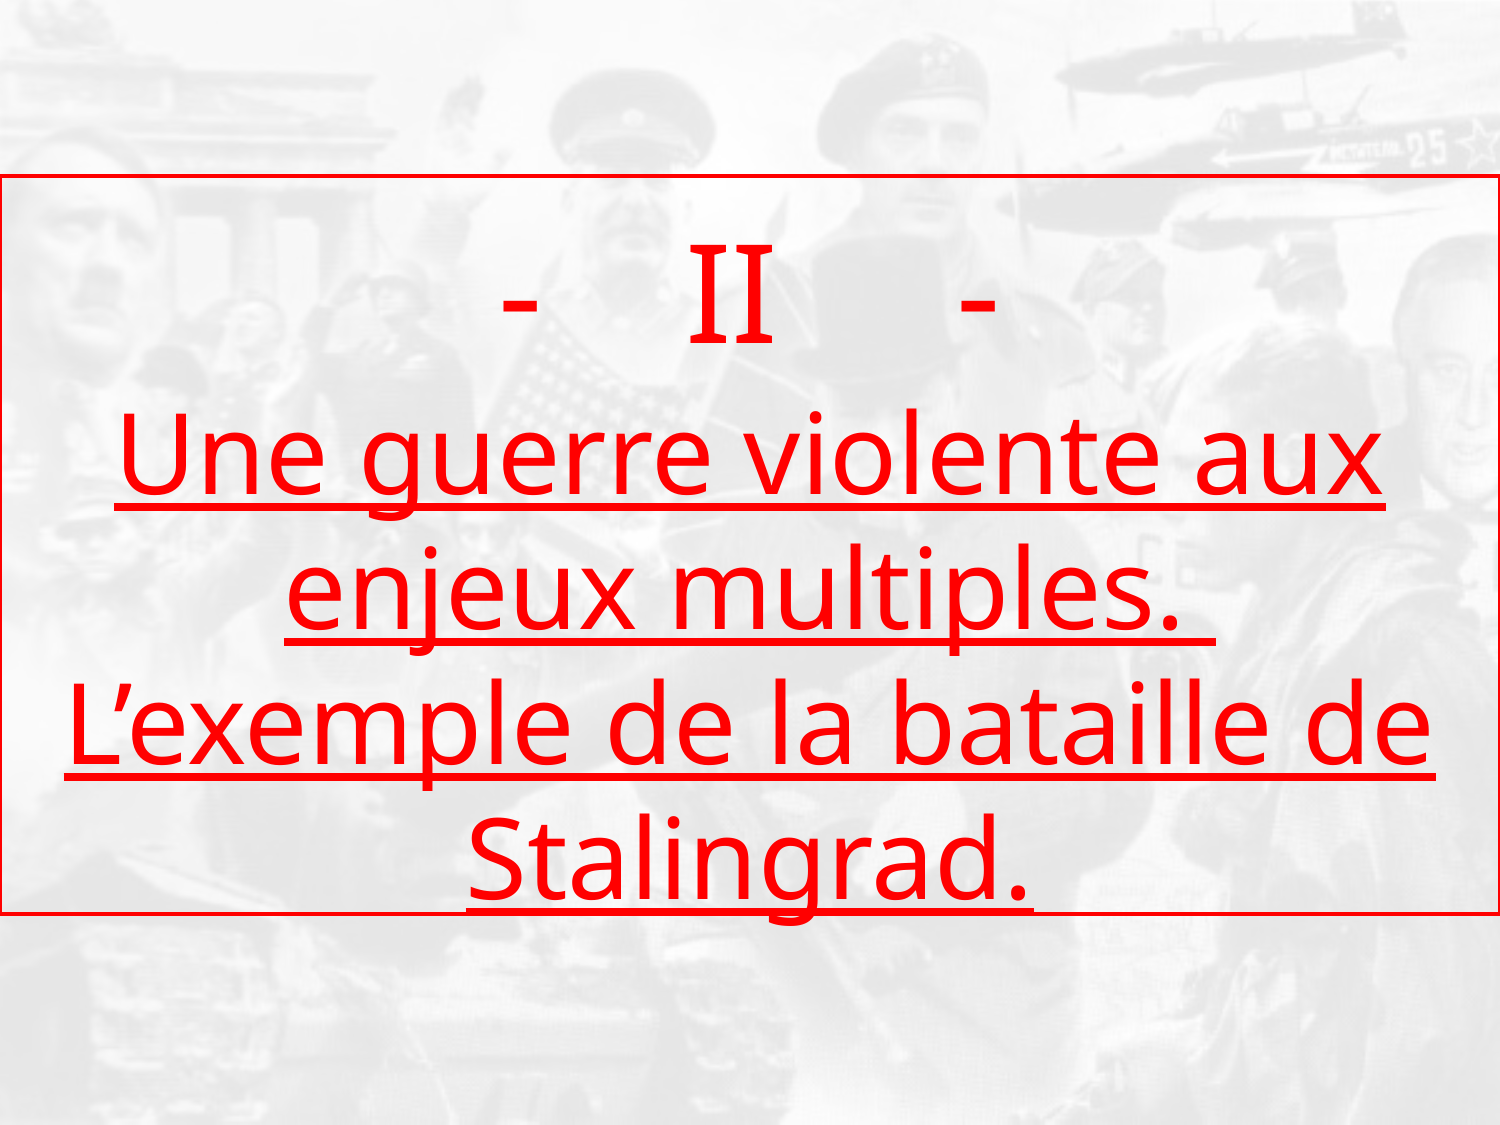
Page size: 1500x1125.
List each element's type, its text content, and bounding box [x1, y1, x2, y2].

text_box [0, 174, 1500, 916]
text_box Une guerre violente aux enjeux multiples. L’exemple de la bataille de Stalingrad. [0, 916, 1500, 930]
